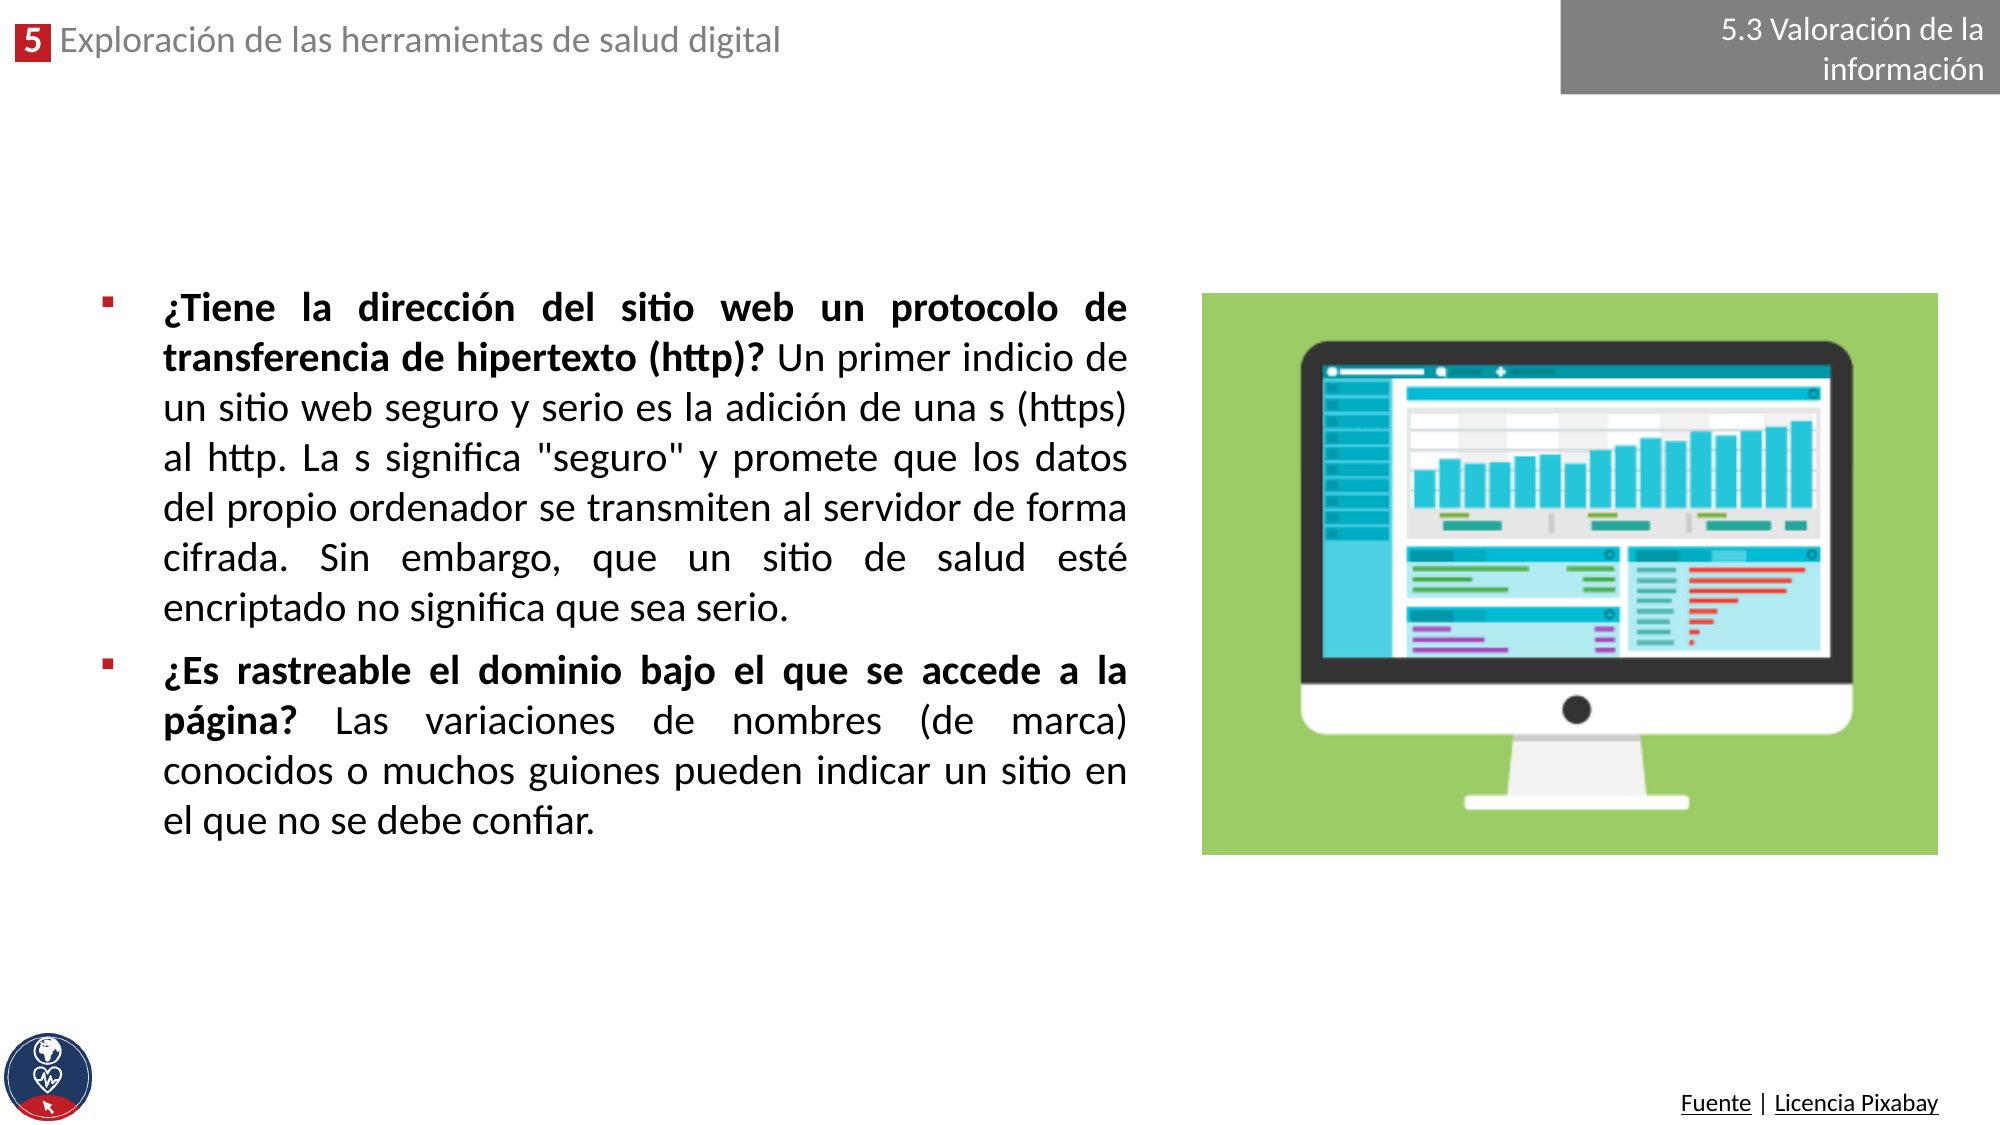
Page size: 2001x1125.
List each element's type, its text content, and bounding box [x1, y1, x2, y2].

text_box ¿Tiene la dirección del sitio web un protocolo de transferencia de hipertexto (http)? Un primer indicio de un sitio web seguro y serio es la adición de una s (https) al http. La s significa "seguro" y promete que los datos del propio ordenador se transmiten al servidor de forma cifrada. Sin embargo, que un sitio de salud esté encriptado no significa que sea serio. ¿Es rastreable el dominio bajo el que se accede a la página? Las variaciones de nombres (de marca) conocidos o muchos guiones pueden indicar un sitio en el que no se debe confiar. [73, 272, 1144, 664]
picture [1202, 292, 1939, 856]
text_box Fuente | Licencia Pixabay [514, 1079, 1954, 1125]
text_box 5.3 Valoración de la información [1560, 0, 2000, 95]
picture [4, 1033, 92, 1121]
